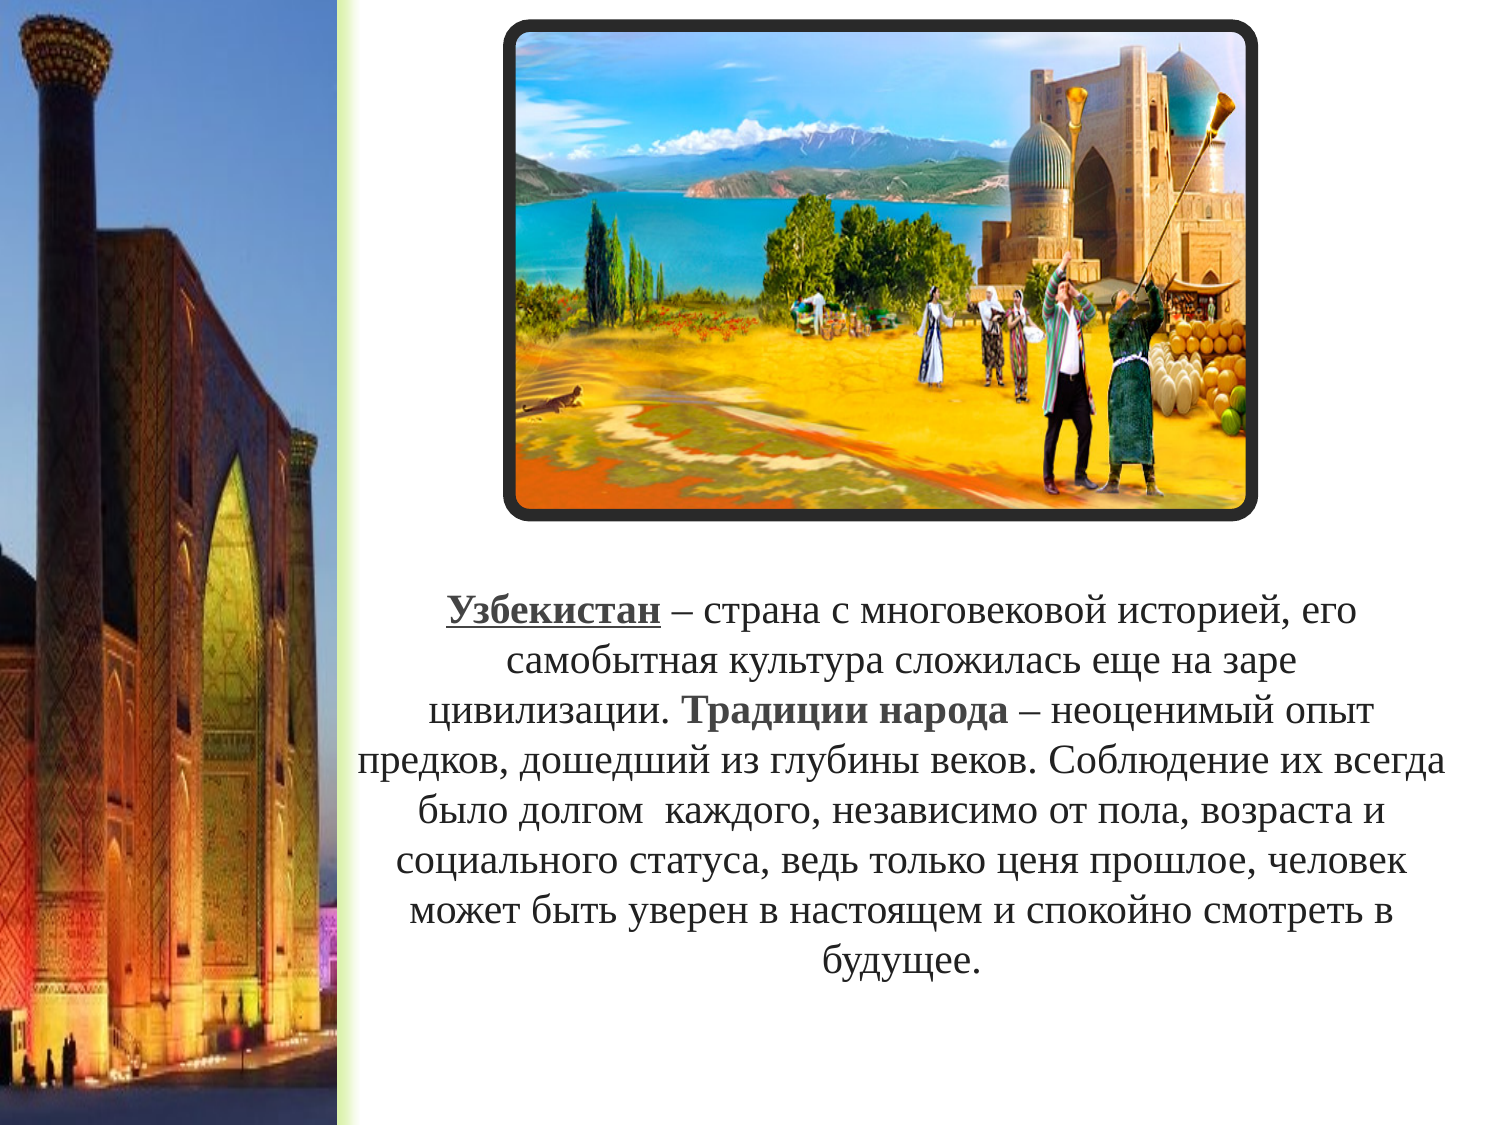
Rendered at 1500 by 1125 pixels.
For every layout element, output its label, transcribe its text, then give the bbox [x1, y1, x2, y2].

picture [509, 25, 1253, 516]
picture [0, 0, 337, 1125]
text_box Узбекистан – страна с многовековой историей, его самобытная культура сложилась еще на заре цивилизации. Традиции народа – неоценимый опыт предков, дошедший из глубины веков. Соблюдение их всегда было долгом каждого, независимо от пола, возраста и социального статуса, ведь только ценя прошлое, человек может быть уверен в настоящем и спокойно смотреть в будущее. [341, 574, 1471, 990]
